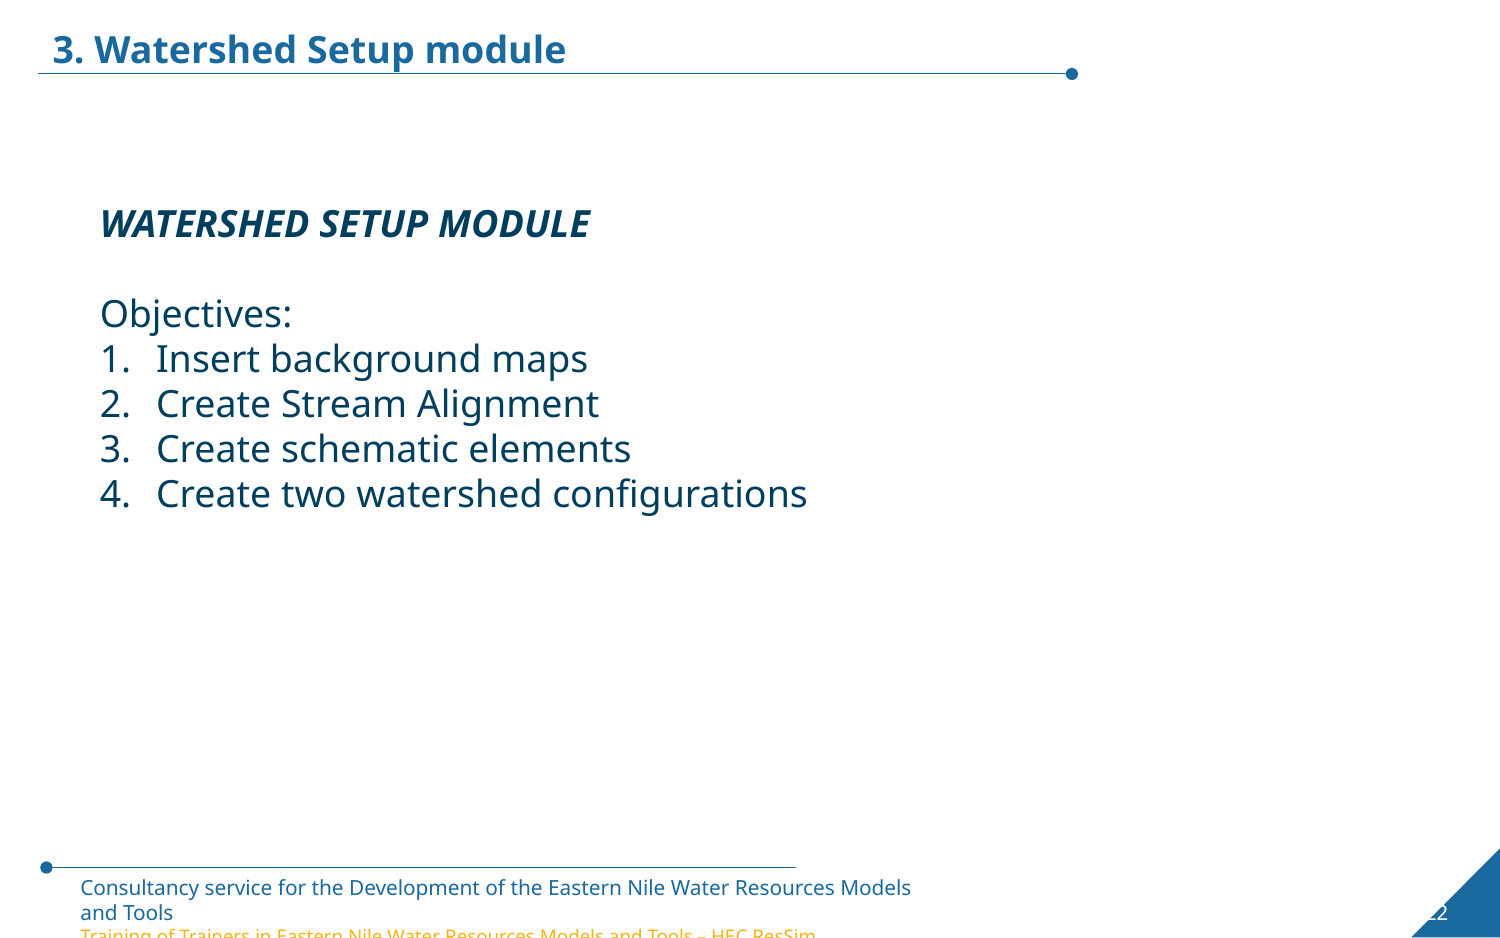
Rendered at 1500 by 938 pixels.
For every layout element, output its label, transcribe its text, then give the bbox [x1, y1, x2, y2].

text_box WATERSHED SETUP MODULE Objectives: Insert background maps Create Stream Alignment Create schematic elements Create two watershed configurations [84, 193, 856, 568]
list 3. Watershed Setup module [37, 13, 1272, 89]
